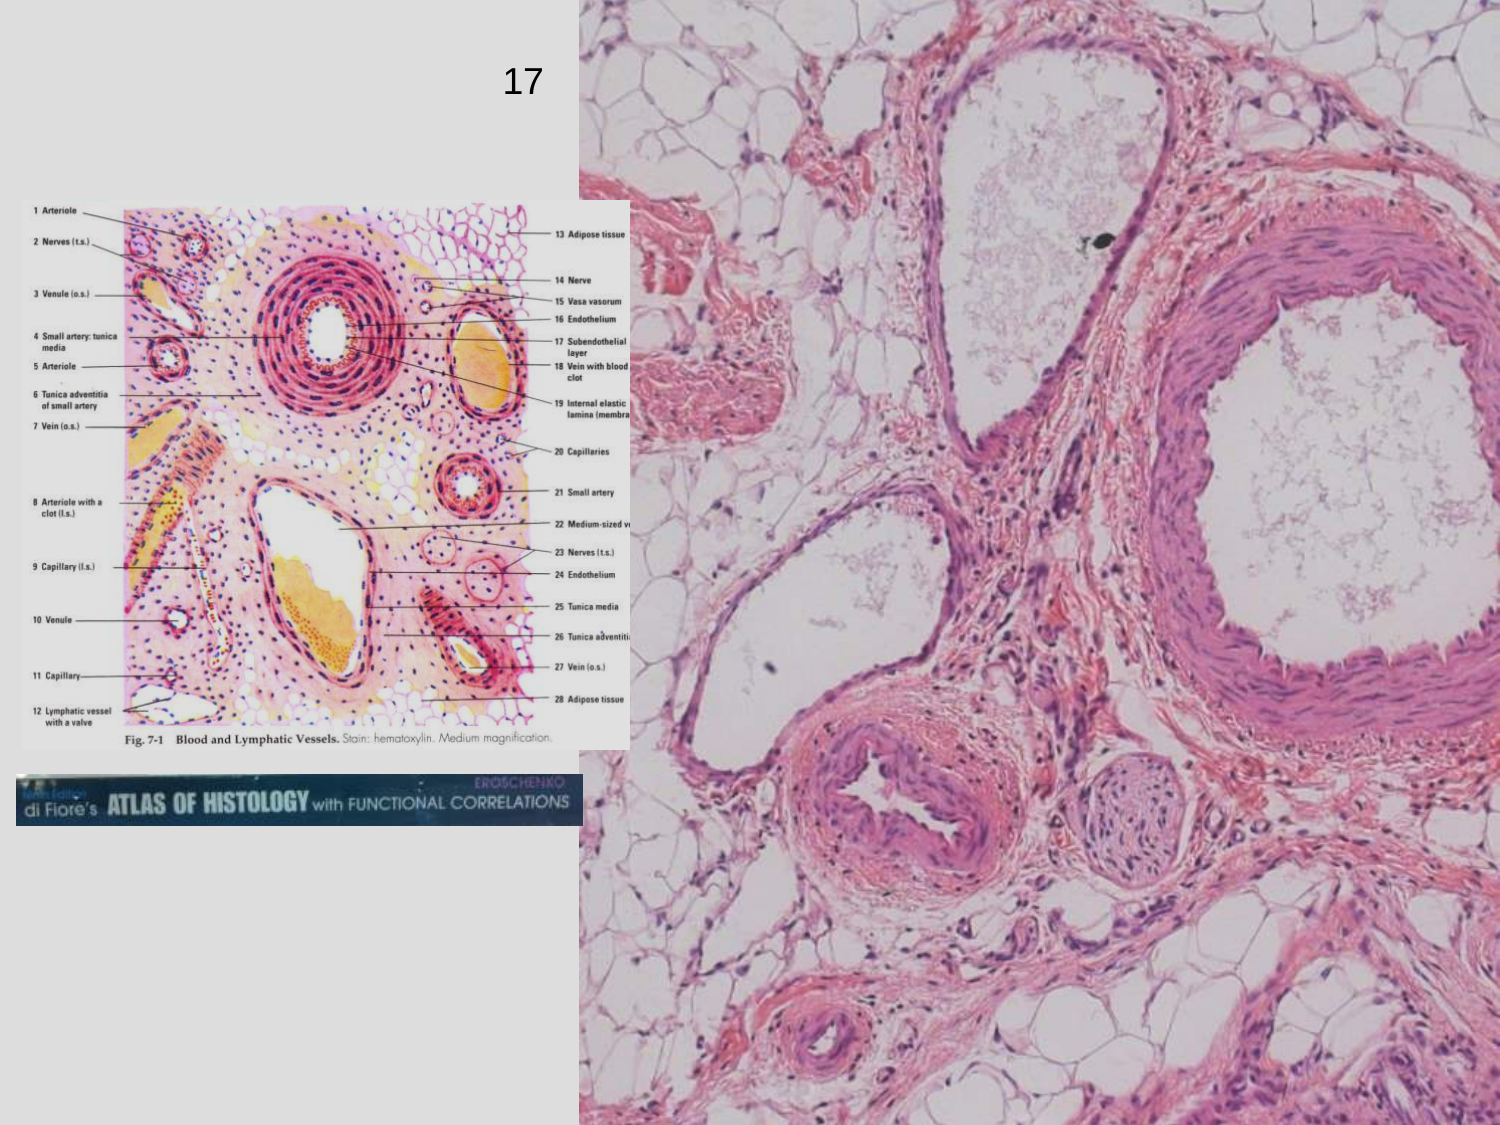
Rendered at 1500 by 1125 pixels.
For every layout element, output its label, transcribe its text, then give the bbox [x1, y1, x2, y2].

picture [15, 0, 1500, 1125]
text_box 17 [487, 49, 560, 110]
